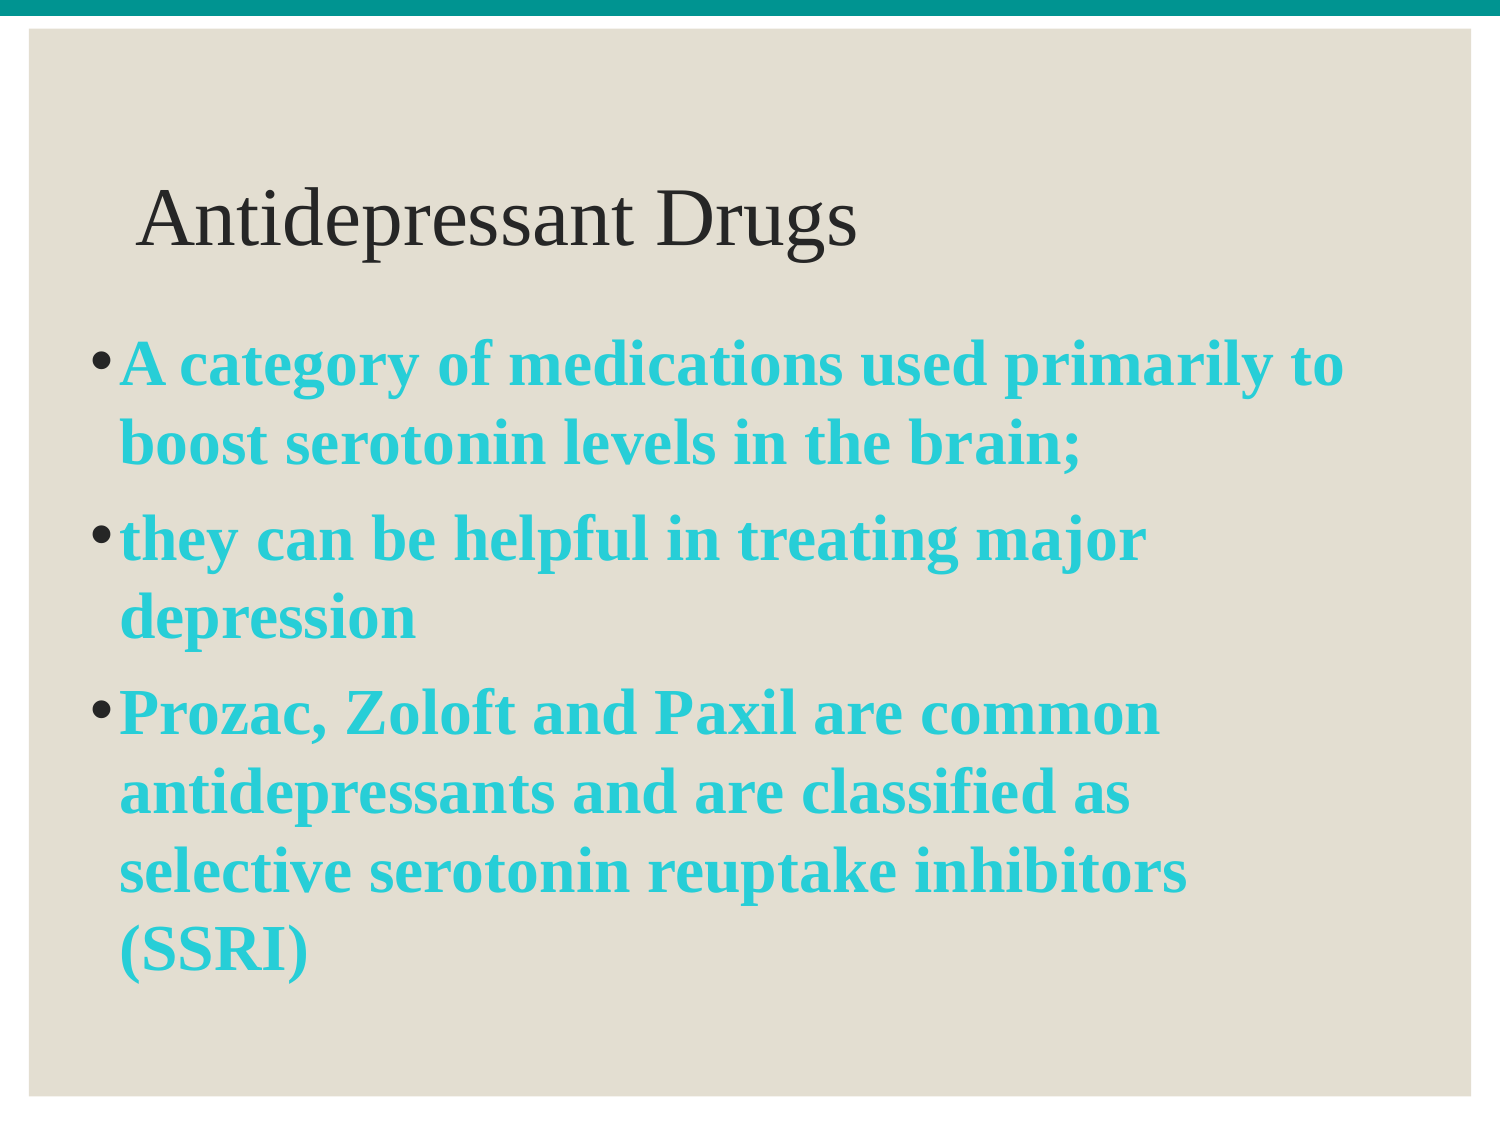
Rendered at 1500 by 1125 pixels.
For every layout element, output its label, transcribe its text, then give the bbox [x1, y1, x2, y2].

list A category of medications used primarily to boost serotonin levels in the brain; they can be helpful in treating major depression Prozac, Zoloft and Paxil are common antidepressants and are classified as selective serotonin reuptake inhibitors (SSRI) [75, 312, 1388, 1005]
picture [0, 0, 1500, 16]
title Antidepressant Drugs [120, 105, 1380, 312]
